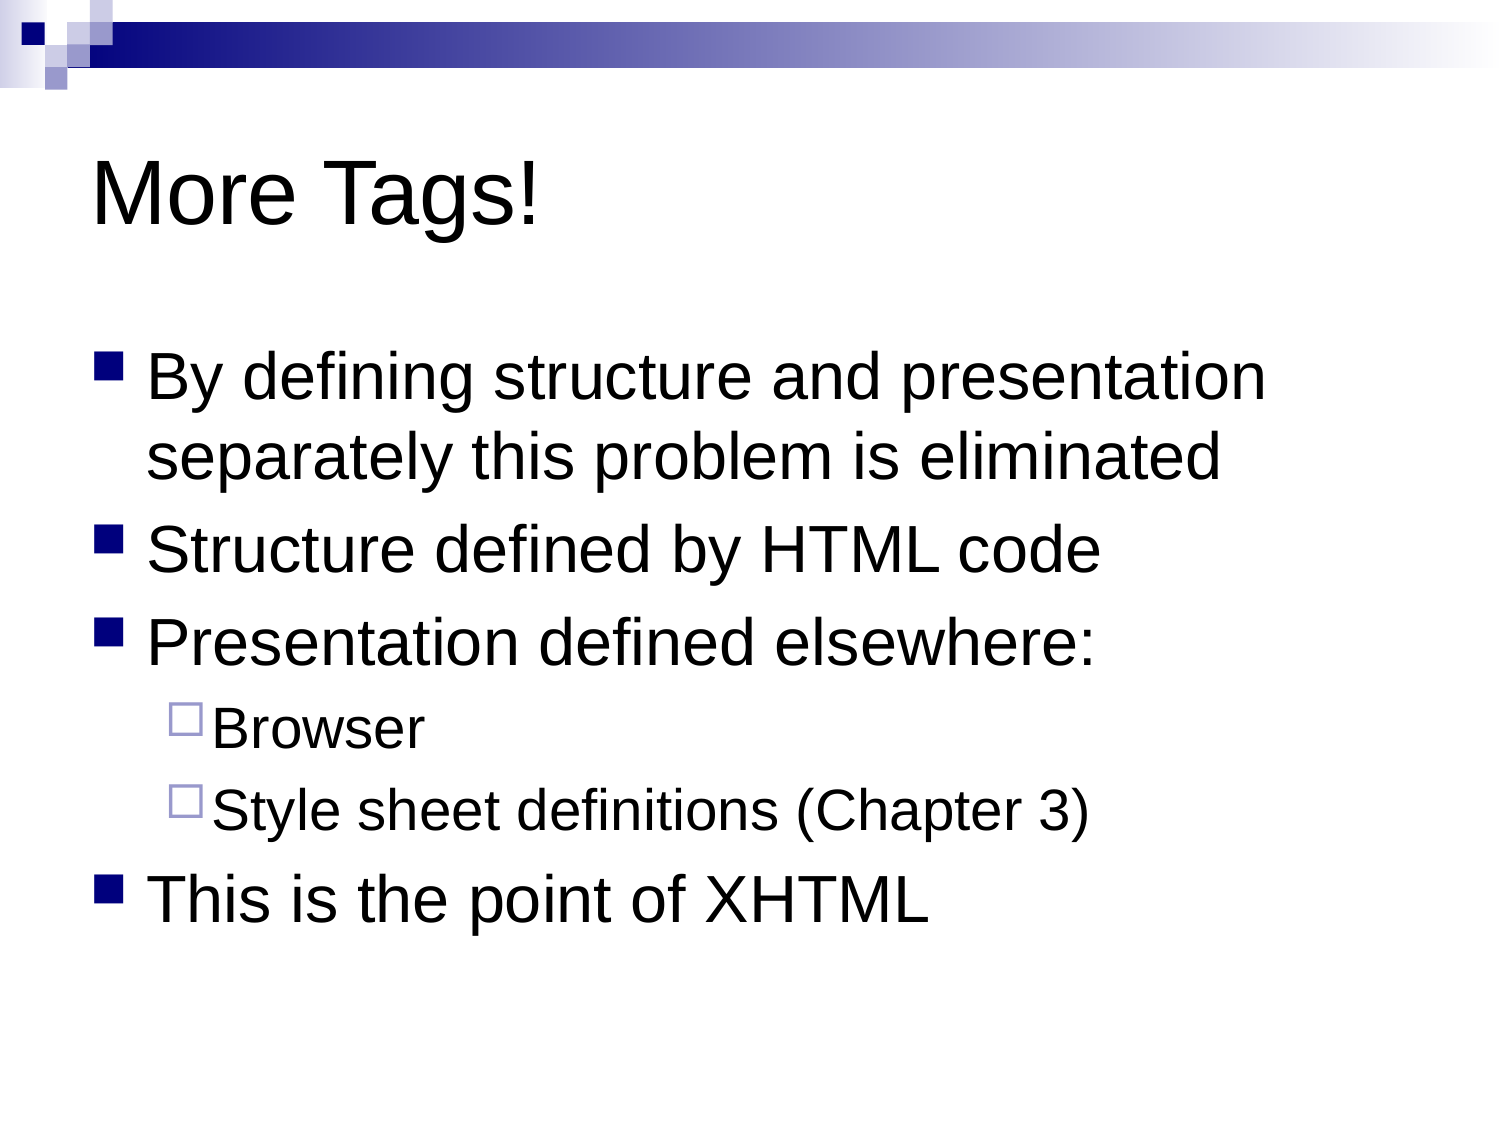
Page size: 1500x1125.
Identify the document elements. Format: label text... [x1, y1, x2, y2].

title More Tags! [74, 74, 1426, 301]
list By defining structure and presentation separately this problem is eliminated Structure defined by HTML code Presentation defined elsewhere: Browser Style sheet definitions (Chapter 3) This is the point of XHTML [74, 324, 1426, 1026]
